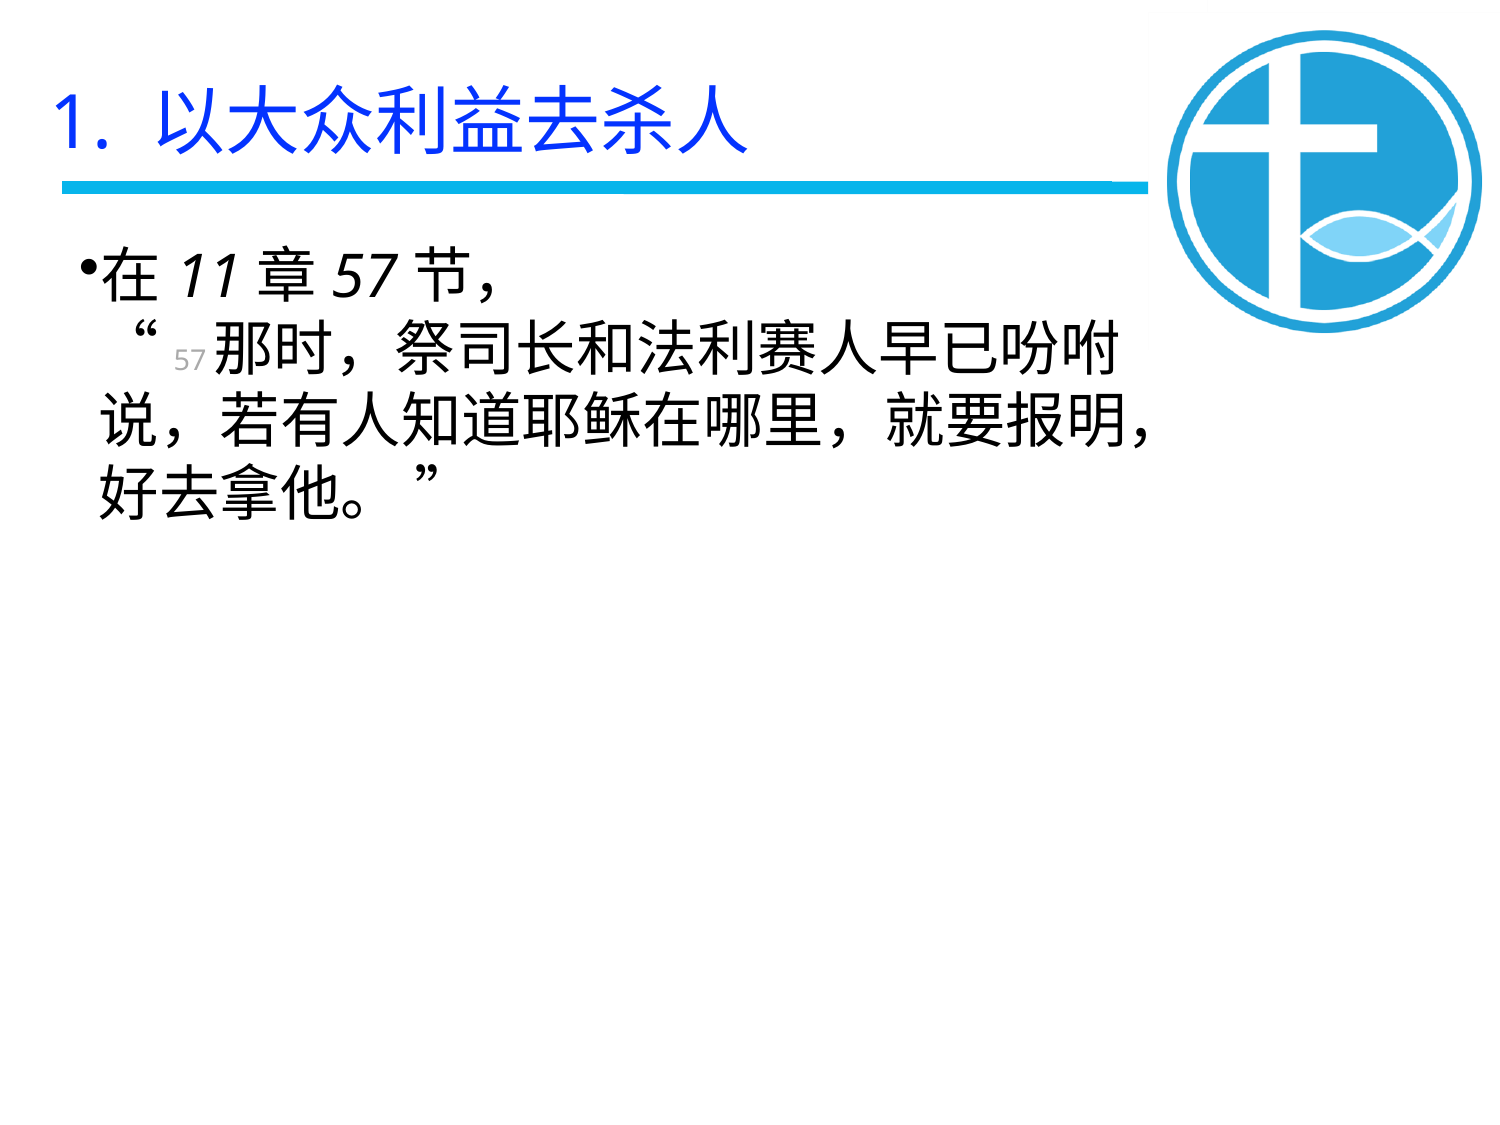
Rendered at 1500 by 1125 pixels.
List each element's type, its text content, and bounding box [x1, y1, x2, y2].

picture [1148, 0, 1500, 350]
text_box 在11章57节， “57那时，祭司长和法利赛人早已吩咐说，若有人知道耶稣在哪里，就要报明，好去拿他。 ” [71, 230, 1219, 618]
text_box 1. 以大众利益去杀人 [42, 76, 1281, 173]
